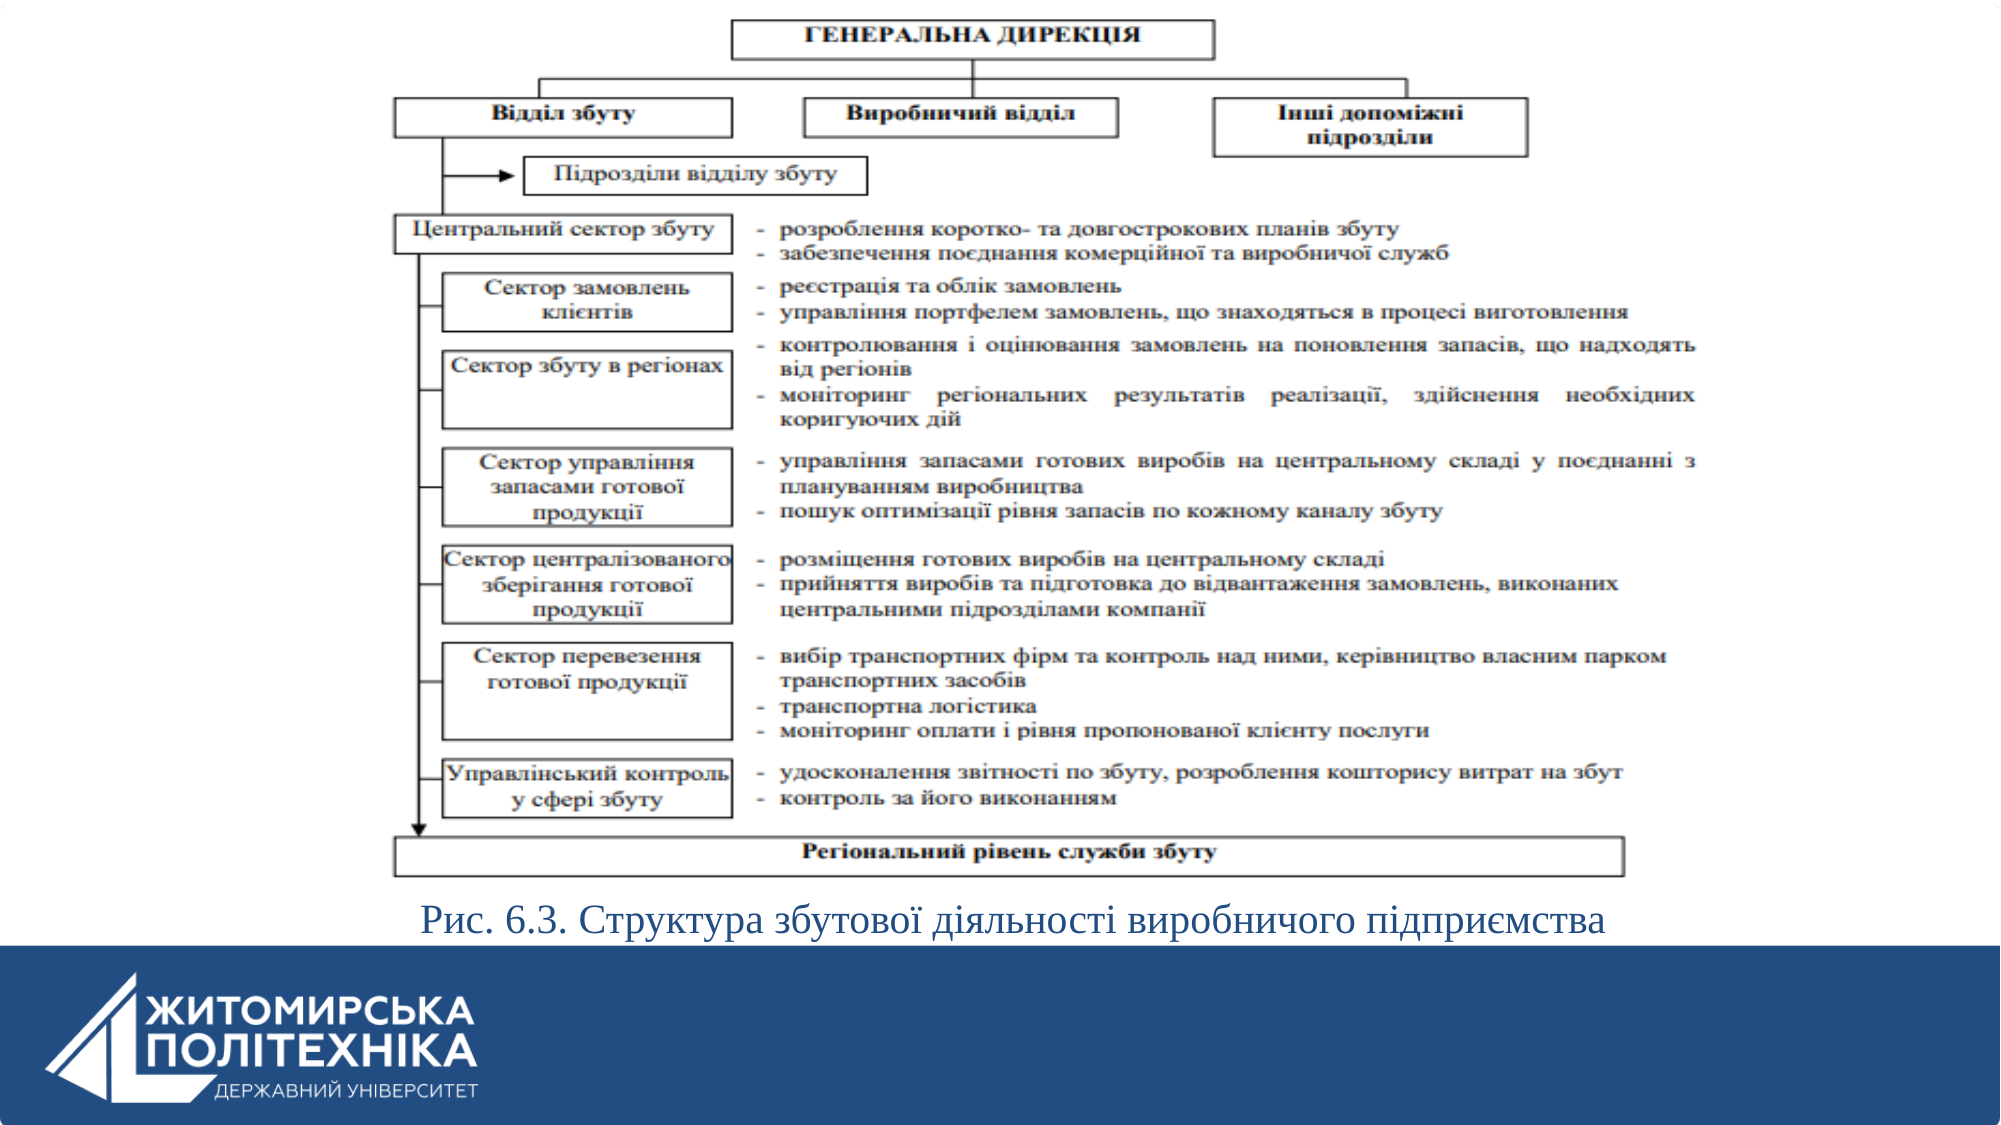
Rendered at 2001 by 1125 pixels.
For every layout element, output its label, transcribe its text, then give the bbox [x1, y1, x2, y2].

picture [0, 0, 2000, 881]
picture [0, 949, 2000, 1125]
text_box Рис. 6.3. Структура збутової діяльності виробничого підприємства [0, 880, 2000, 949]
